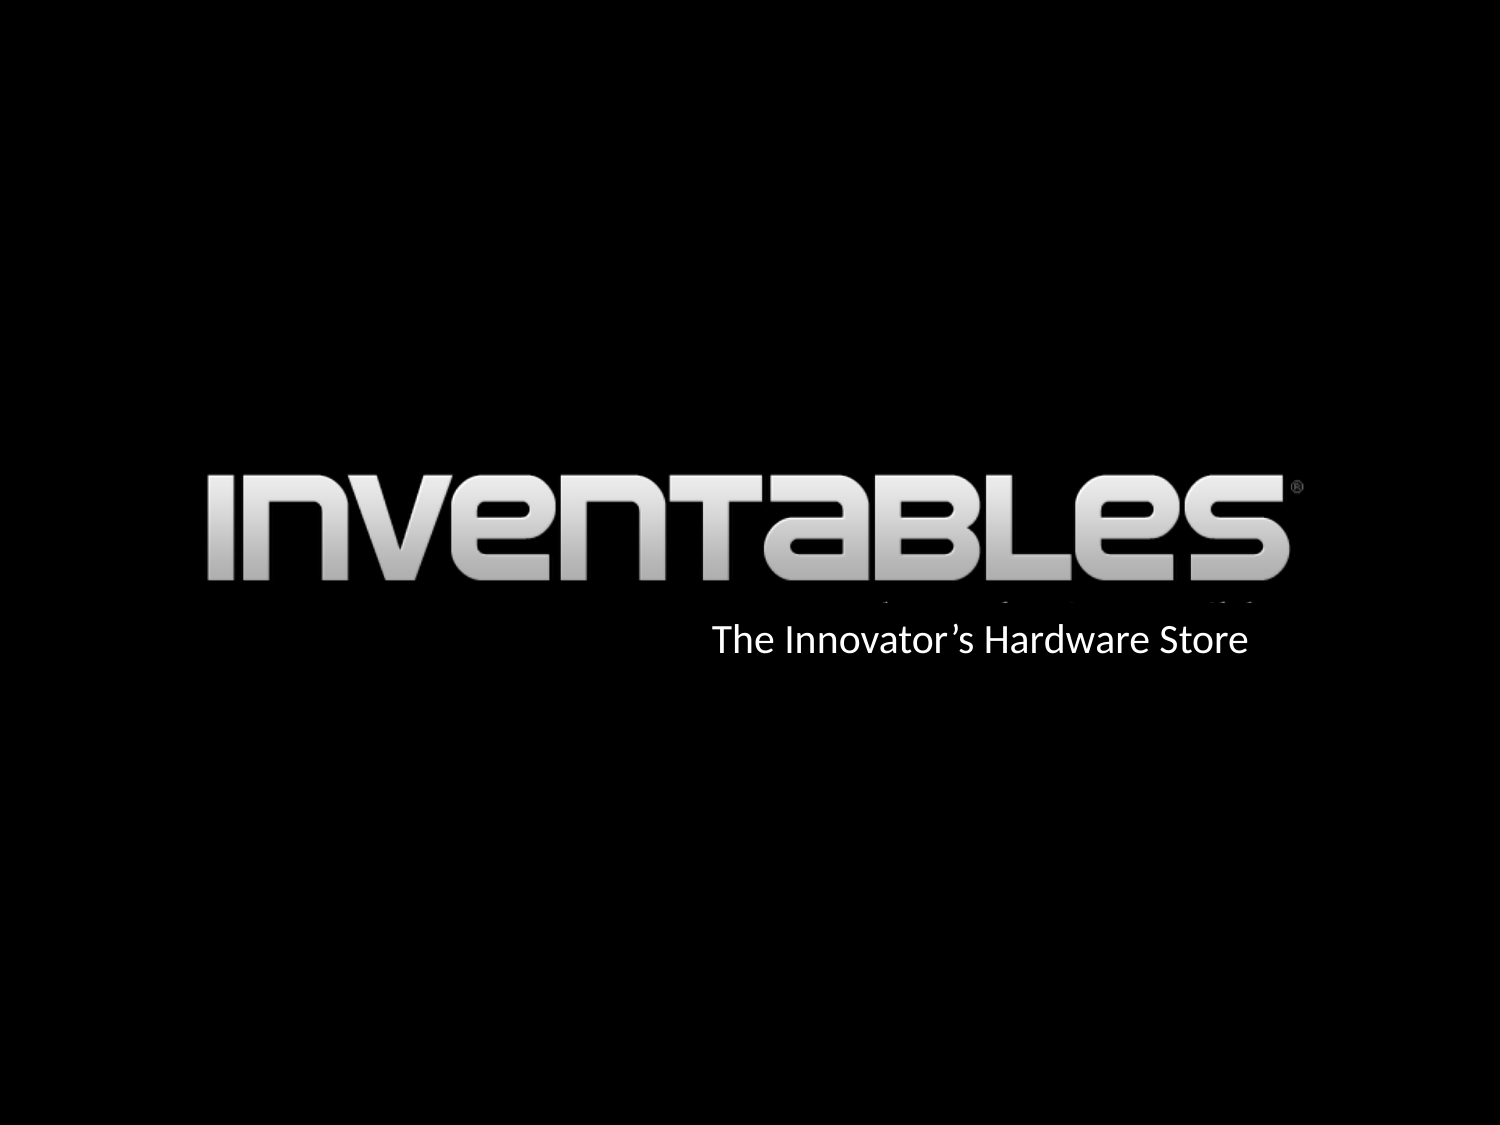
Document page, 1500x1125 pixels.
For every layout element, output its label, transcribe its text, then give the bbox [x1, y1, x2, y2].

text_box The Innovator’s Hardware Store [697, 612, 1265, 670]
picture [187, 449, 1313, 603]
